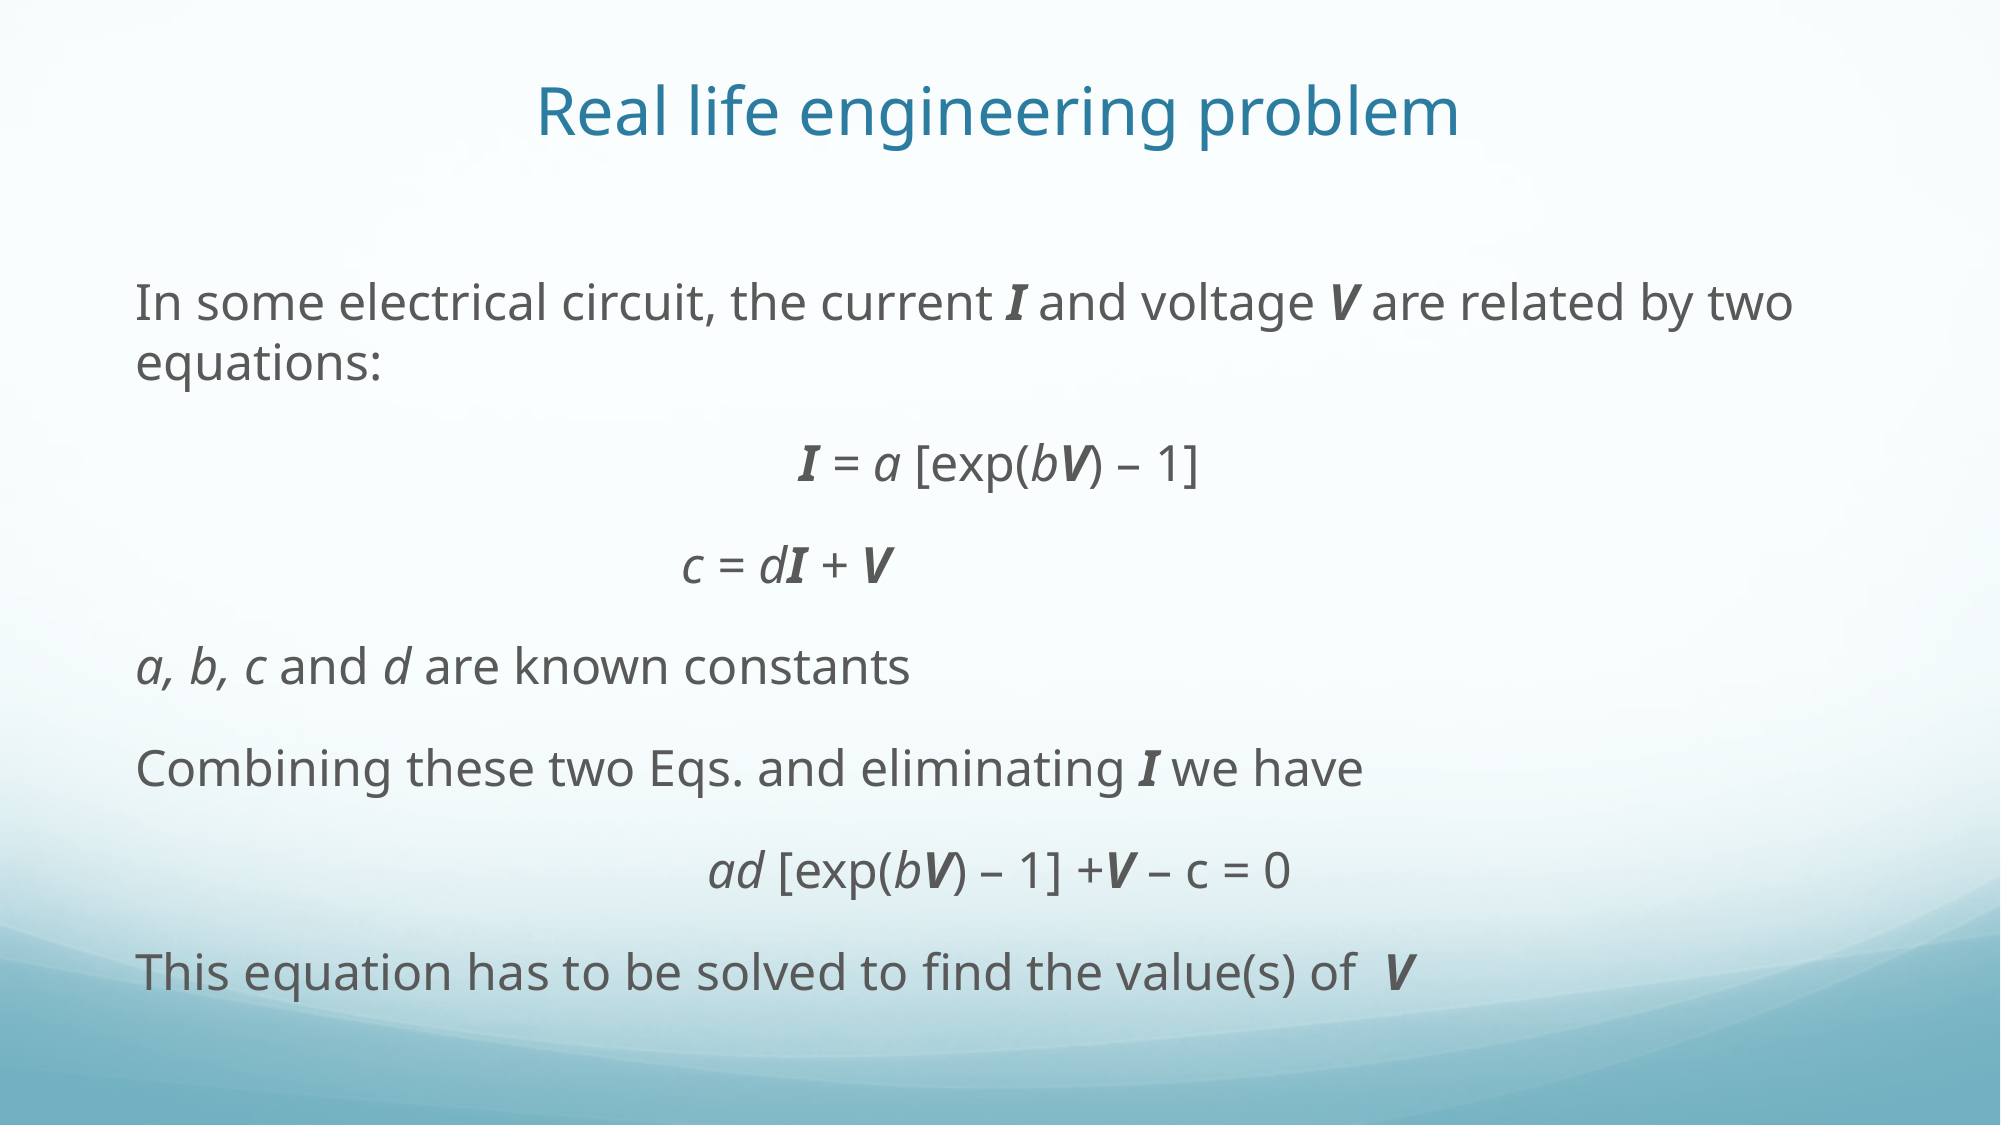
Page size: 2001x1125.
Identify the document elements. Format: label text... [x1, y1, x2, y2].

list In some electrical circuit, the current I and voltage V are related by two equations: I = a [exp(bV) – 1] c = dI + V a, b, c and d are known constants Combining these two Eqs. and eliminating I we have ad [exp(bV) – 1] +V – c = 0 This equation has to be solved to find the value(s) of V [120, 262, 1880, 1055]
title Real life engineering problem [120, 56, 1880, 156]
